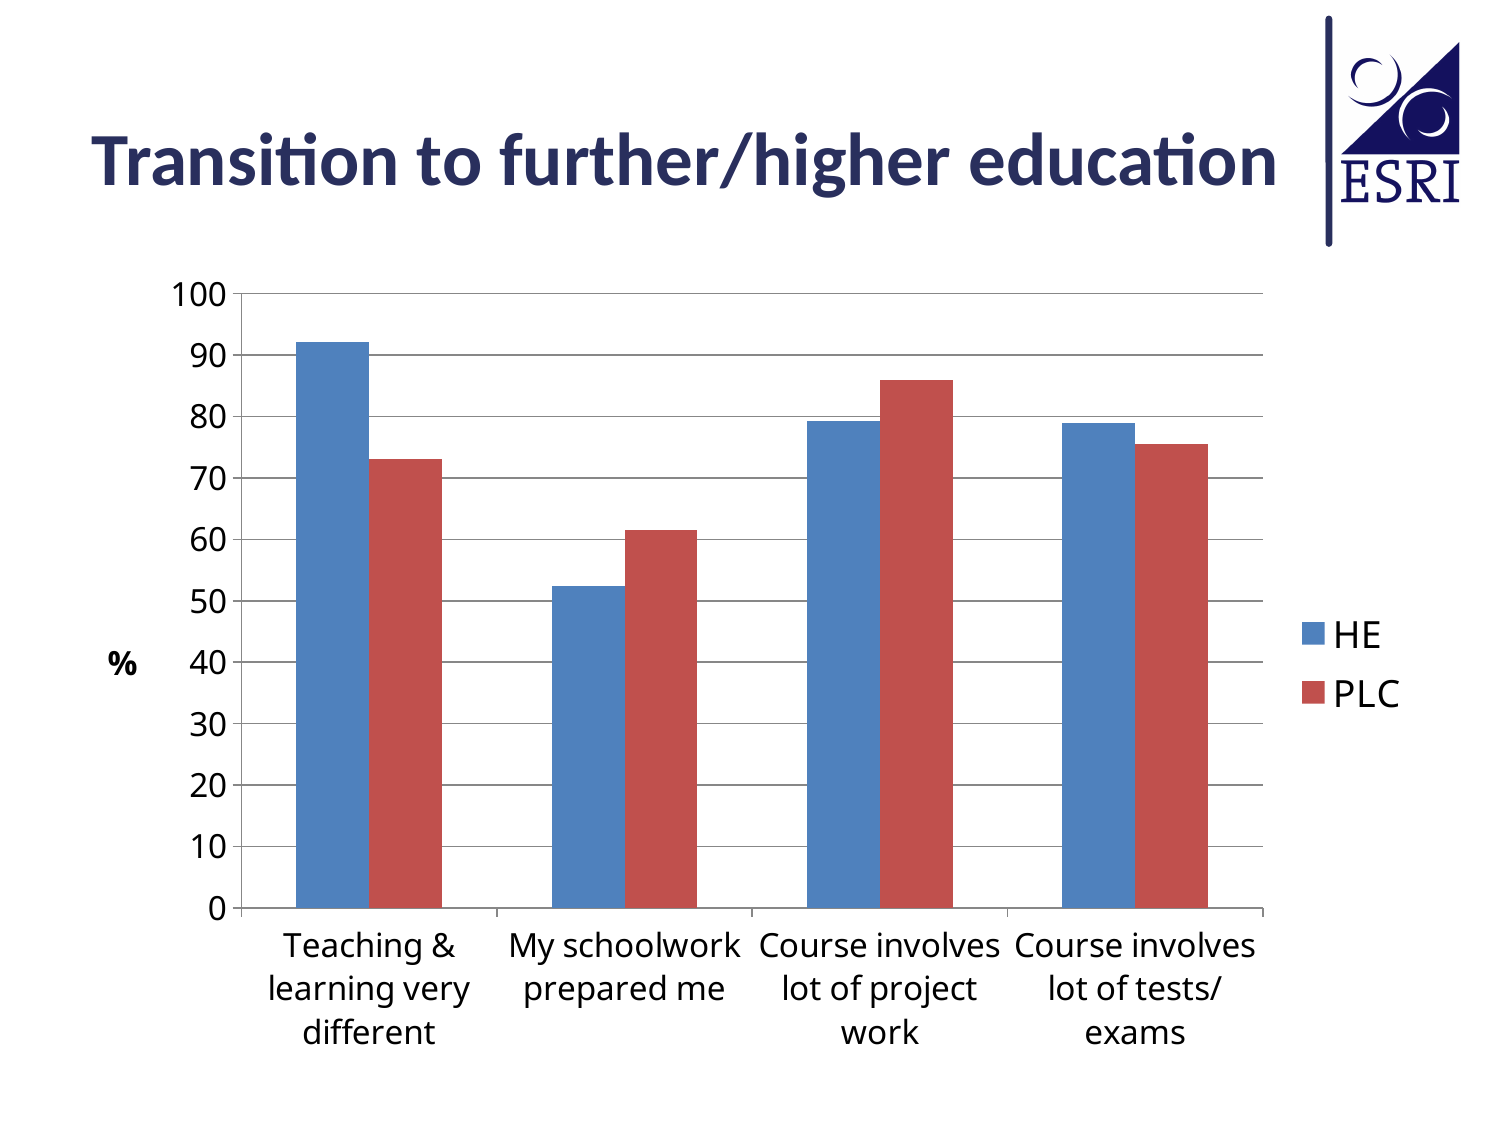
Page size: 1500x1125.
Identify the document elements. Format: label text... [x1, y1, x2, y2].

title Transition to further/higher education [76, 65, 1315, 209]
chart [74, 255, 1426, 1071]
picture [1339, 40, 1461, 208]
